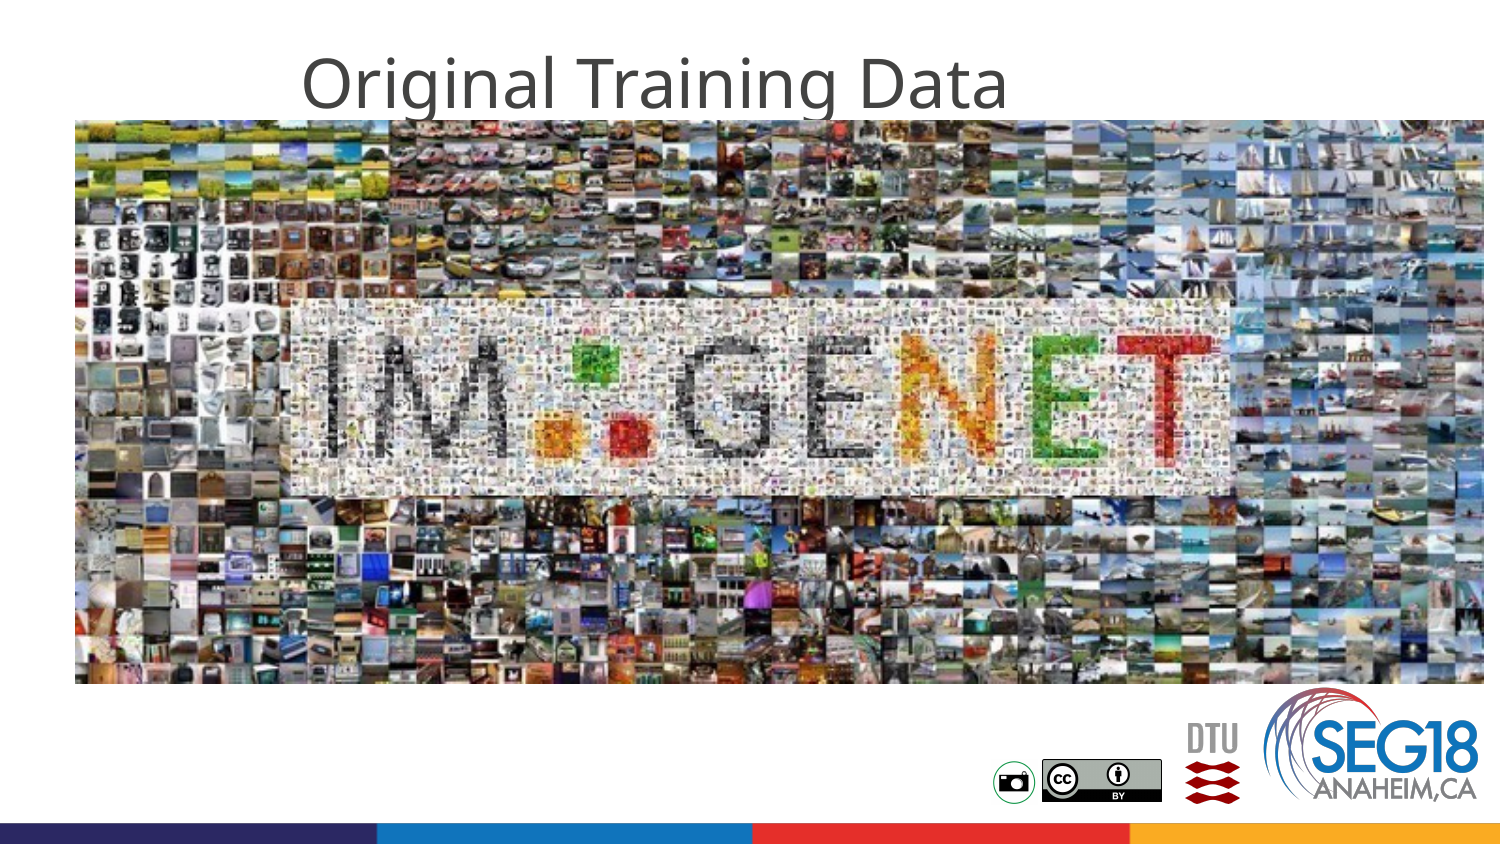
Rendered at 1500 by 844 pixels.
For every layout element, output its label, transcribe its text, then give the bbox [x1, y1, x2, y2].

picture [1185, 723, 1240, 804]
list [74, 119, 1485, 685]
picture [991, 759, 1038, 805]
picture [1263, 687, 1478, 802]
picture [1042, 759, 1162, 802]
title Original Training Data [75, 33, 1235, 118]
